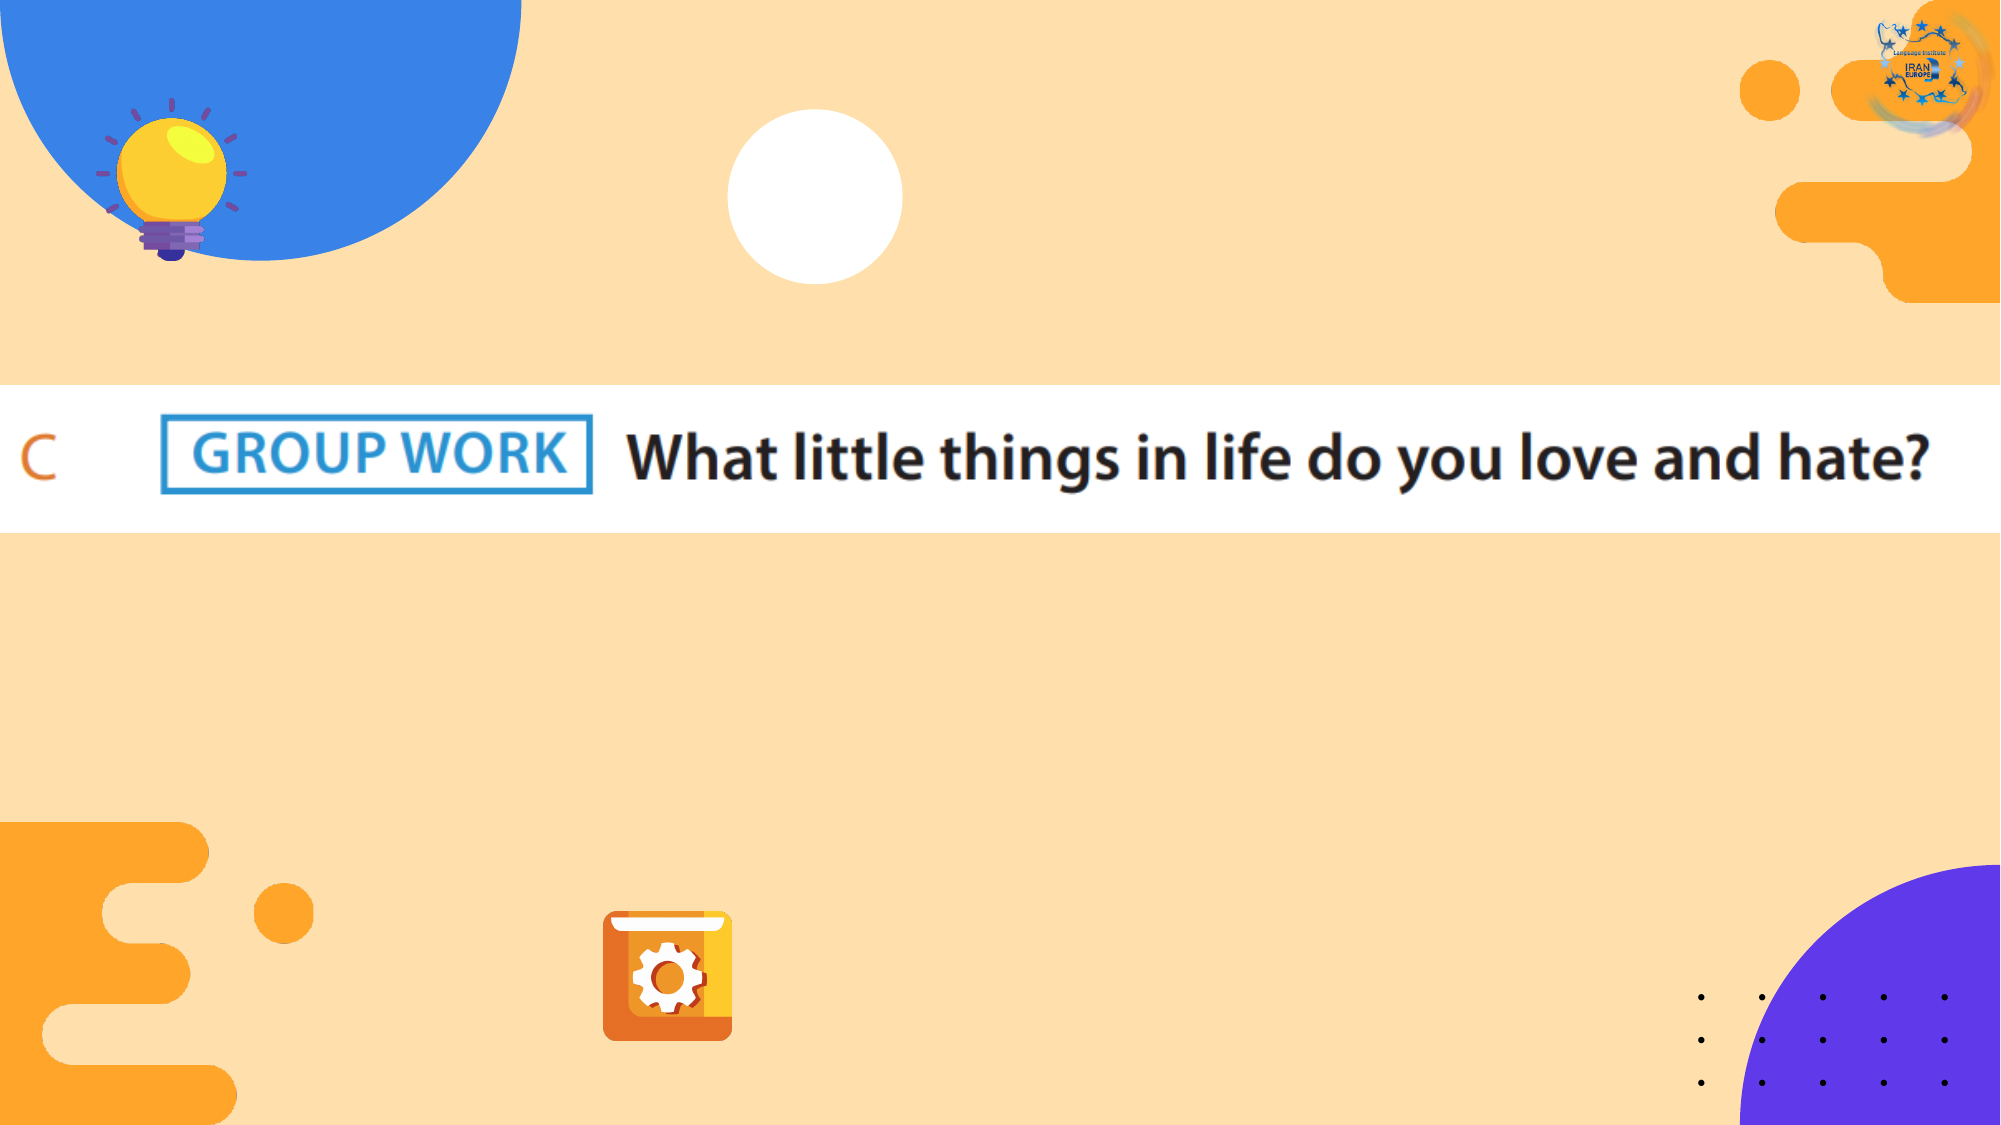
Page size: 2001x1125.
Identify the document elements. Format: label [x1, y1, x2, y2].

picture [1739, 0, 2000, 303]
picture [0, 385, 2000, 533]
picture [0, 822, 314, 1125]
picture [603, 911, 732, 1041]
picture [96, 98, 247, 261]
picture [1698, 994, 1948, 1086]
